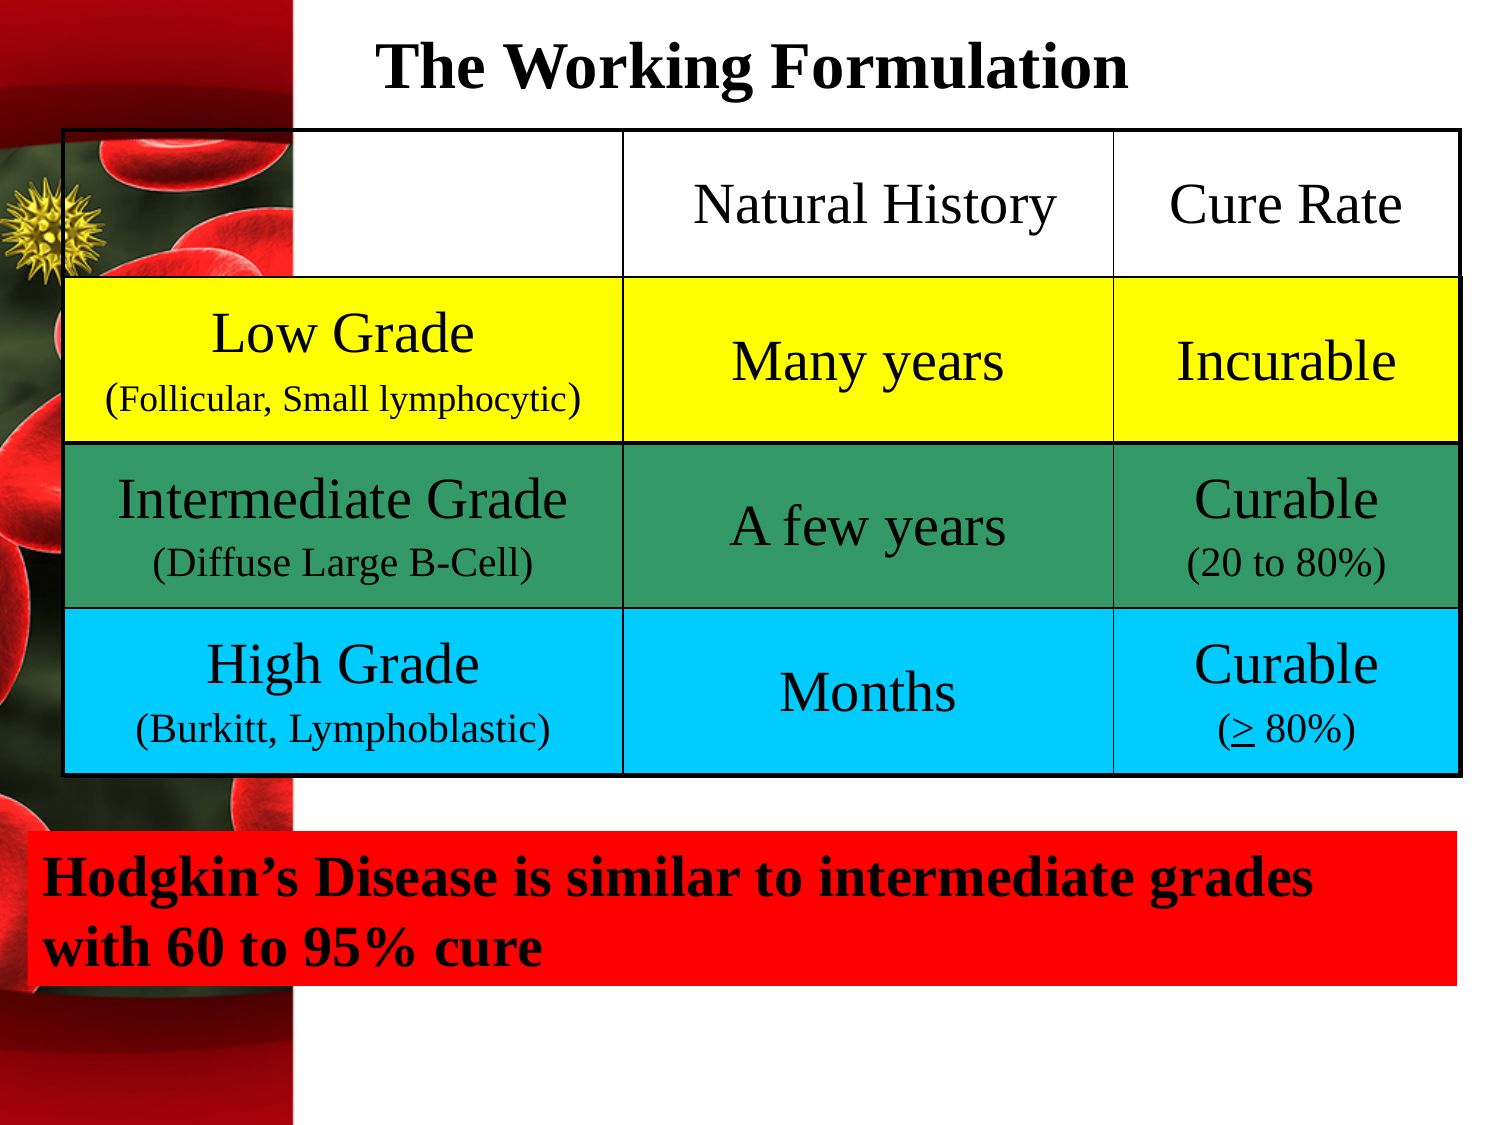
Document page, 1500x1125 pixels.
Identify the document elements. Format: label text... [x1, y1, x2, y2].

table_header Natural History [624, 132, 1113, 276]
picture [0, 0, 1500, 1125]
text_box Hodgkin’s Disease is similar to intermediate grades with 60 to 95% cure [27, 831, 1458, 986]
table_header Cure Rate [1114, 132, 1458, 276]
table_header [65, 132, 622, 276]
text_box The Working Formulation [360, 22, 1163, 110]
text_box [64, 276, 1463, 778]
